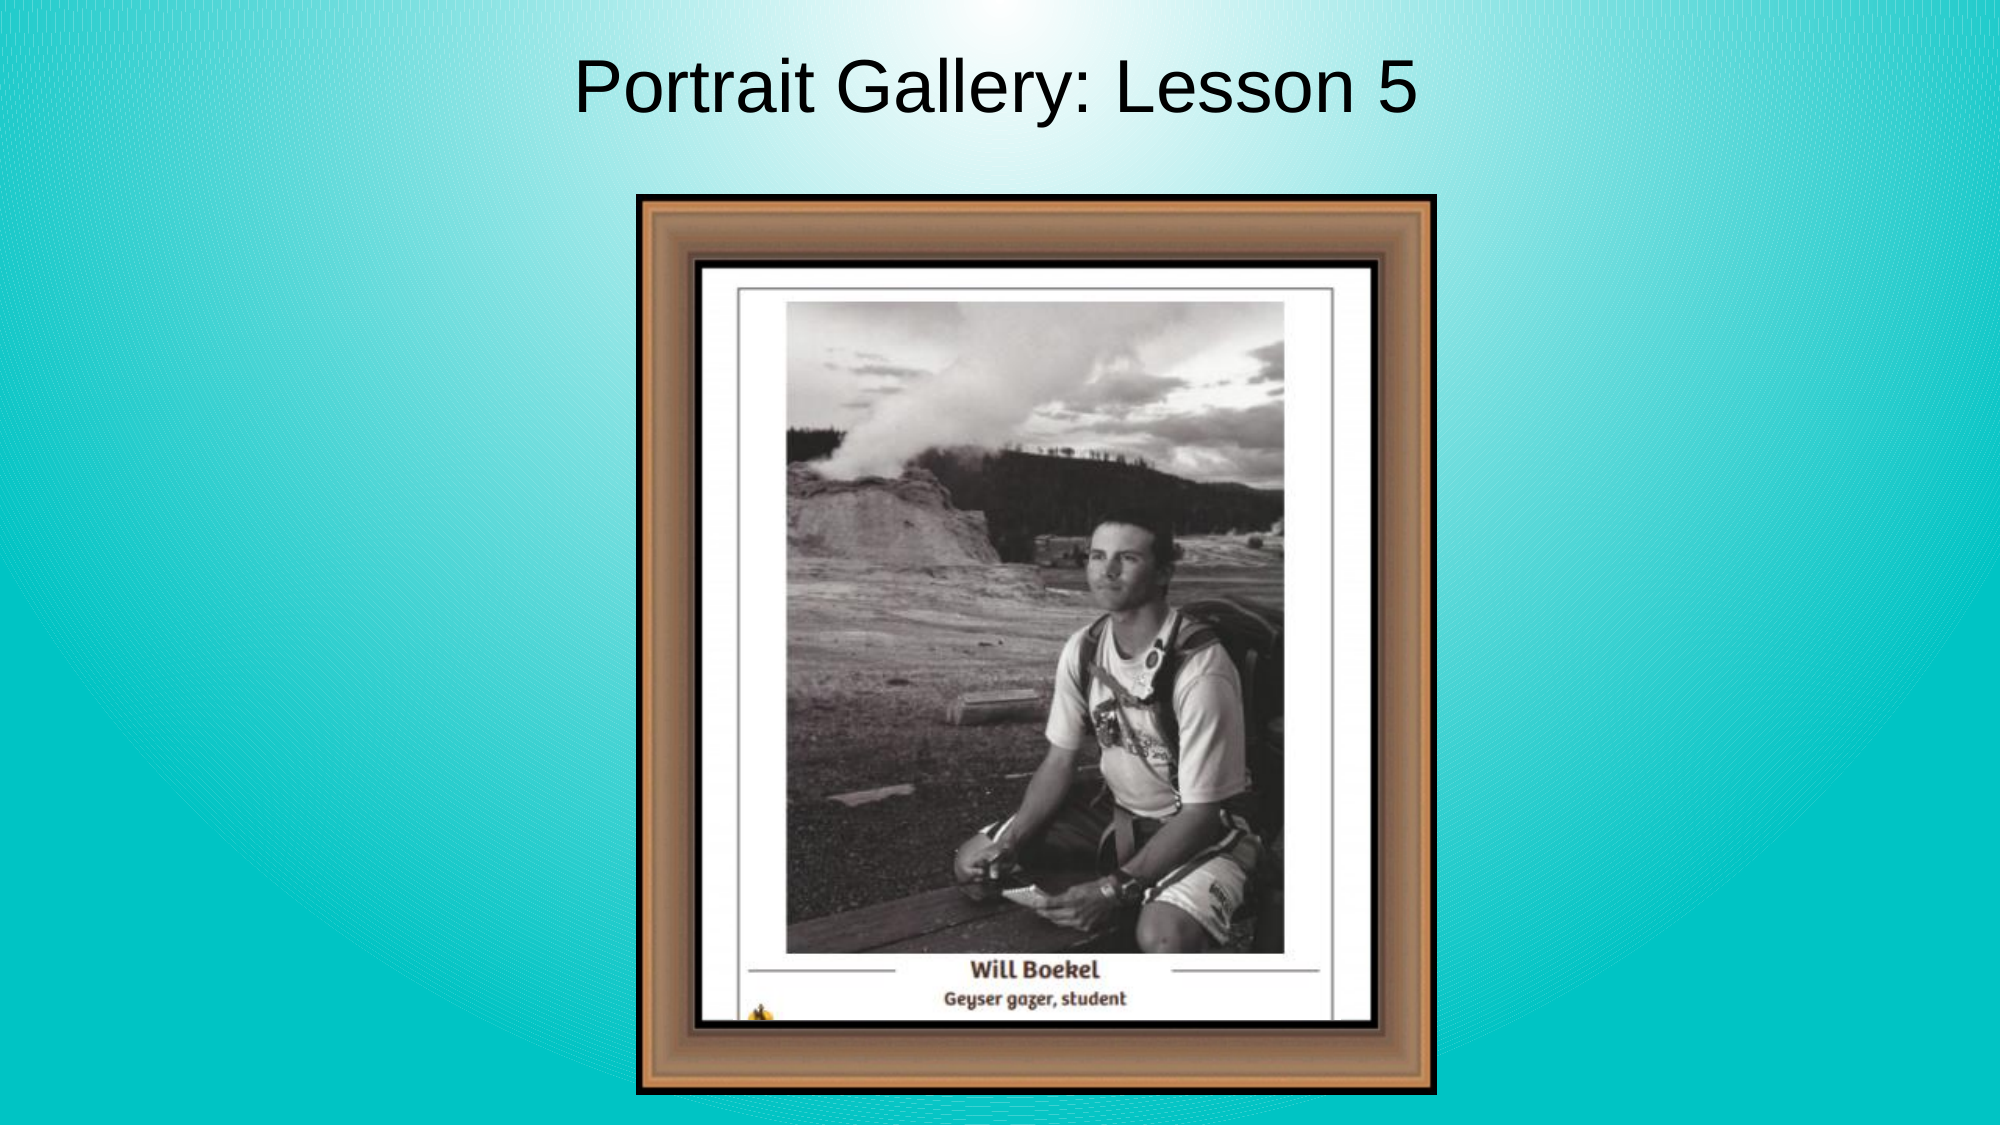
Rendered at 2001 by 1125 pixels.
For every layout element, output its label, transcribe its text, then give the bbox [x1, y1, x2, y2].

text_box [636, 194, 1437, 1095]
text_box Portrait Gallery: Lesson 5 [558, 29, 1442, 135]
